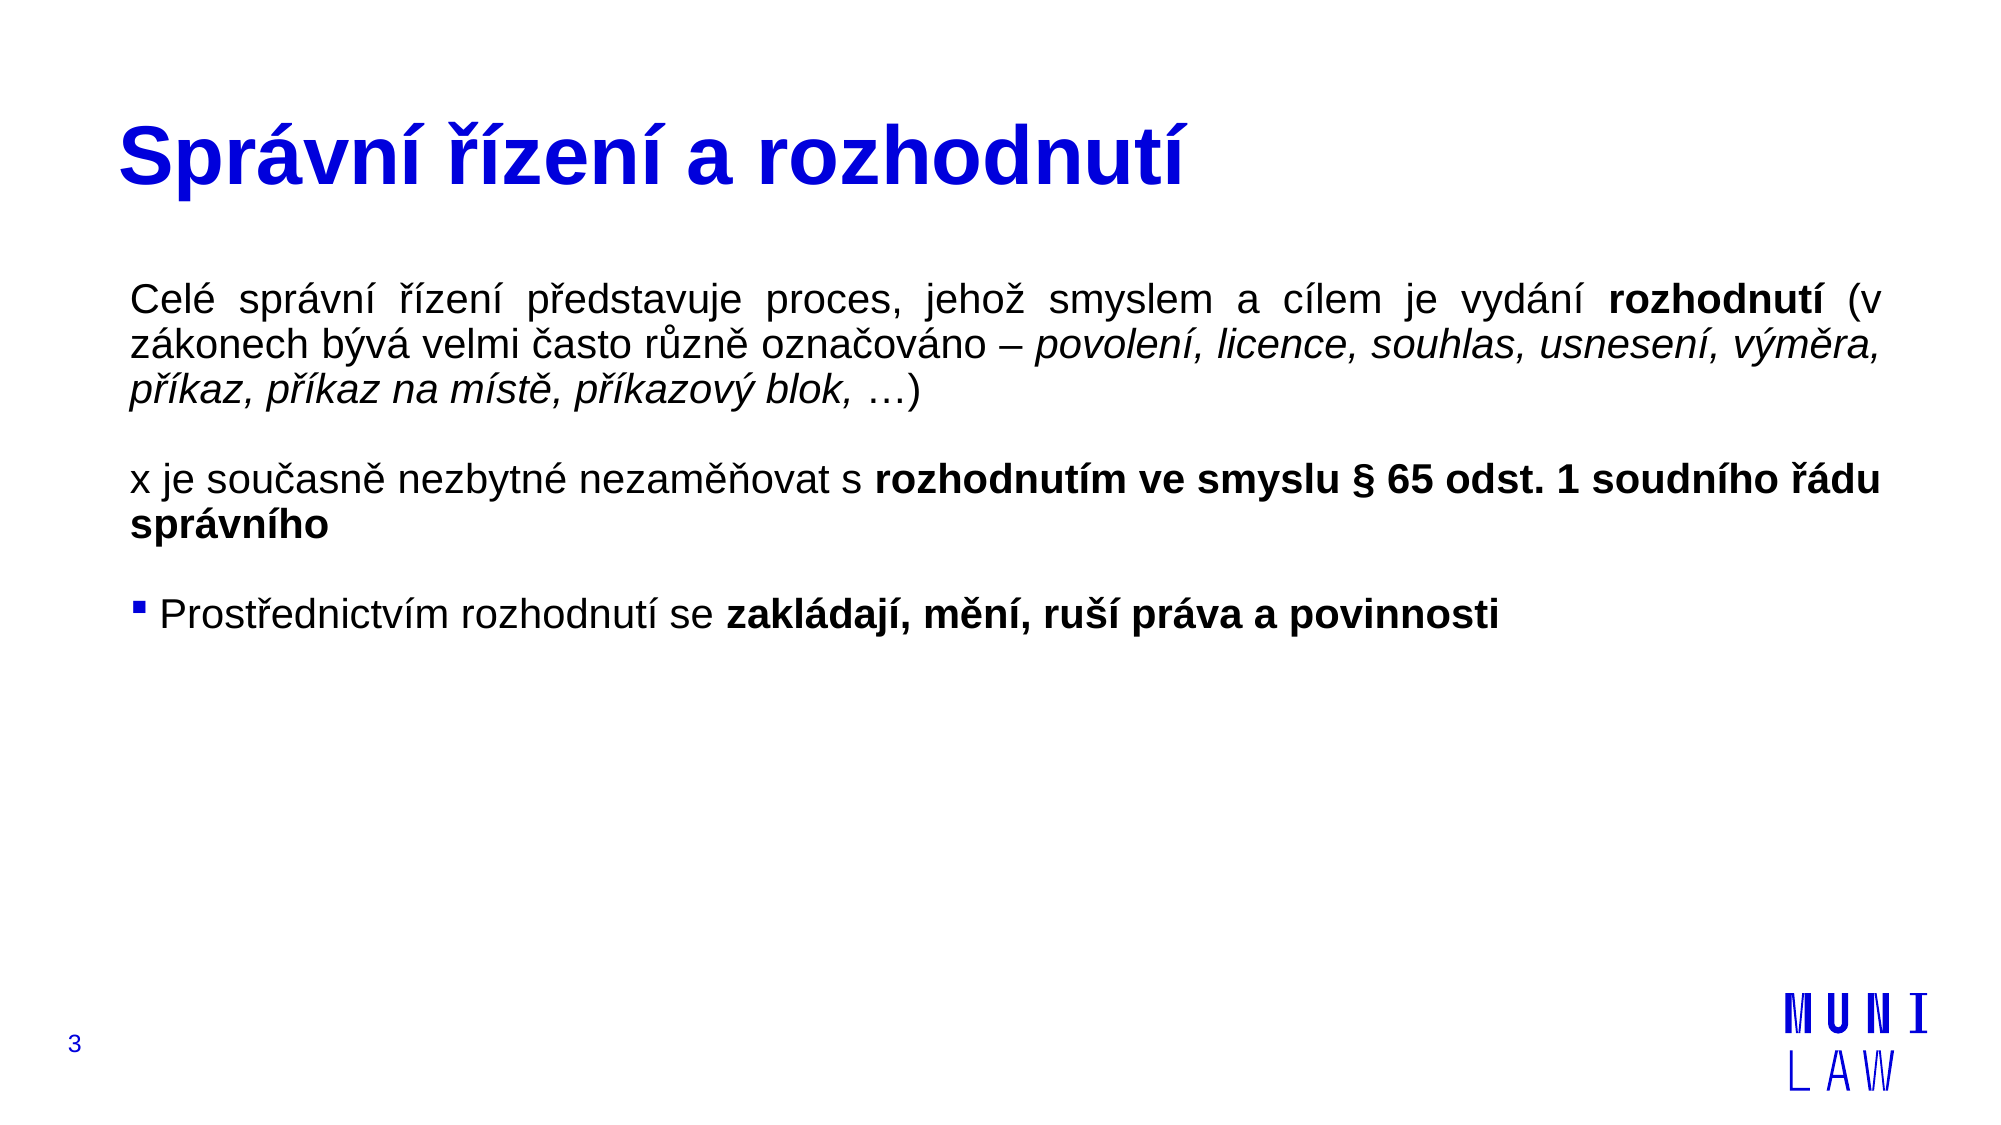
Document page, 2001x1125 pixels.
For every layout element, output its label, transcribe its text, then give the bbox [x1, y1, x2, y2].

list Celé správní řízení představuje proces, jehož smyslem a cílem je vydání rozhodnutí (v zákonech bývá velmi často různě označováno – povolení, licence, souhlas, usnesení, výměra, příkaz, příkaz na místě, příkazový blok, …) x je současně nezbytné nezaměňovat s rozhodnutím ve smyslu § 65 odst. 1 soudního řádu správního Prostřednictvím rozhodnutí se zakládají, mění, ruší práva a povinnosti [118, 277, 1883, 957]
title Správní řízení a rozhodnutí [118, 118, 1883, 193]
slide_number 3 [67, 1021, 110, 1063]
